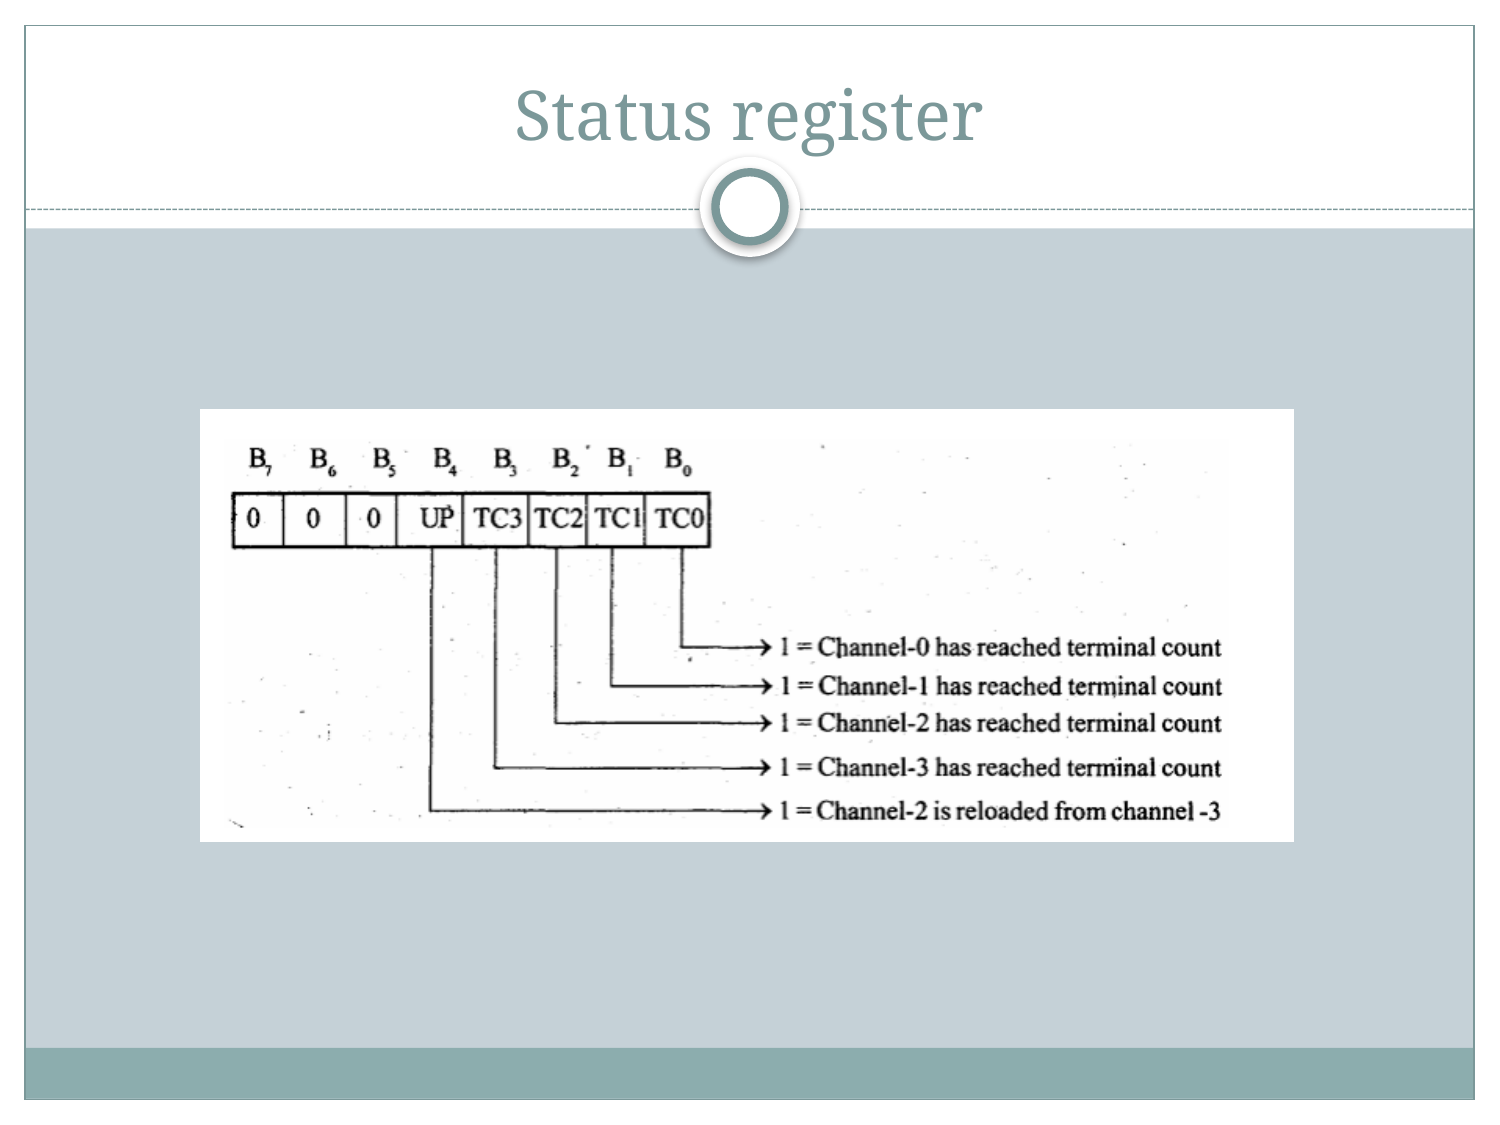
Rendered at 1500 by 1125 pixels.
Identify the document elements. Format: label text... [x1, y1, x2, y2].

title Status register [49, 37, 1450, 162]
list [200, 409, 1294, 842]
